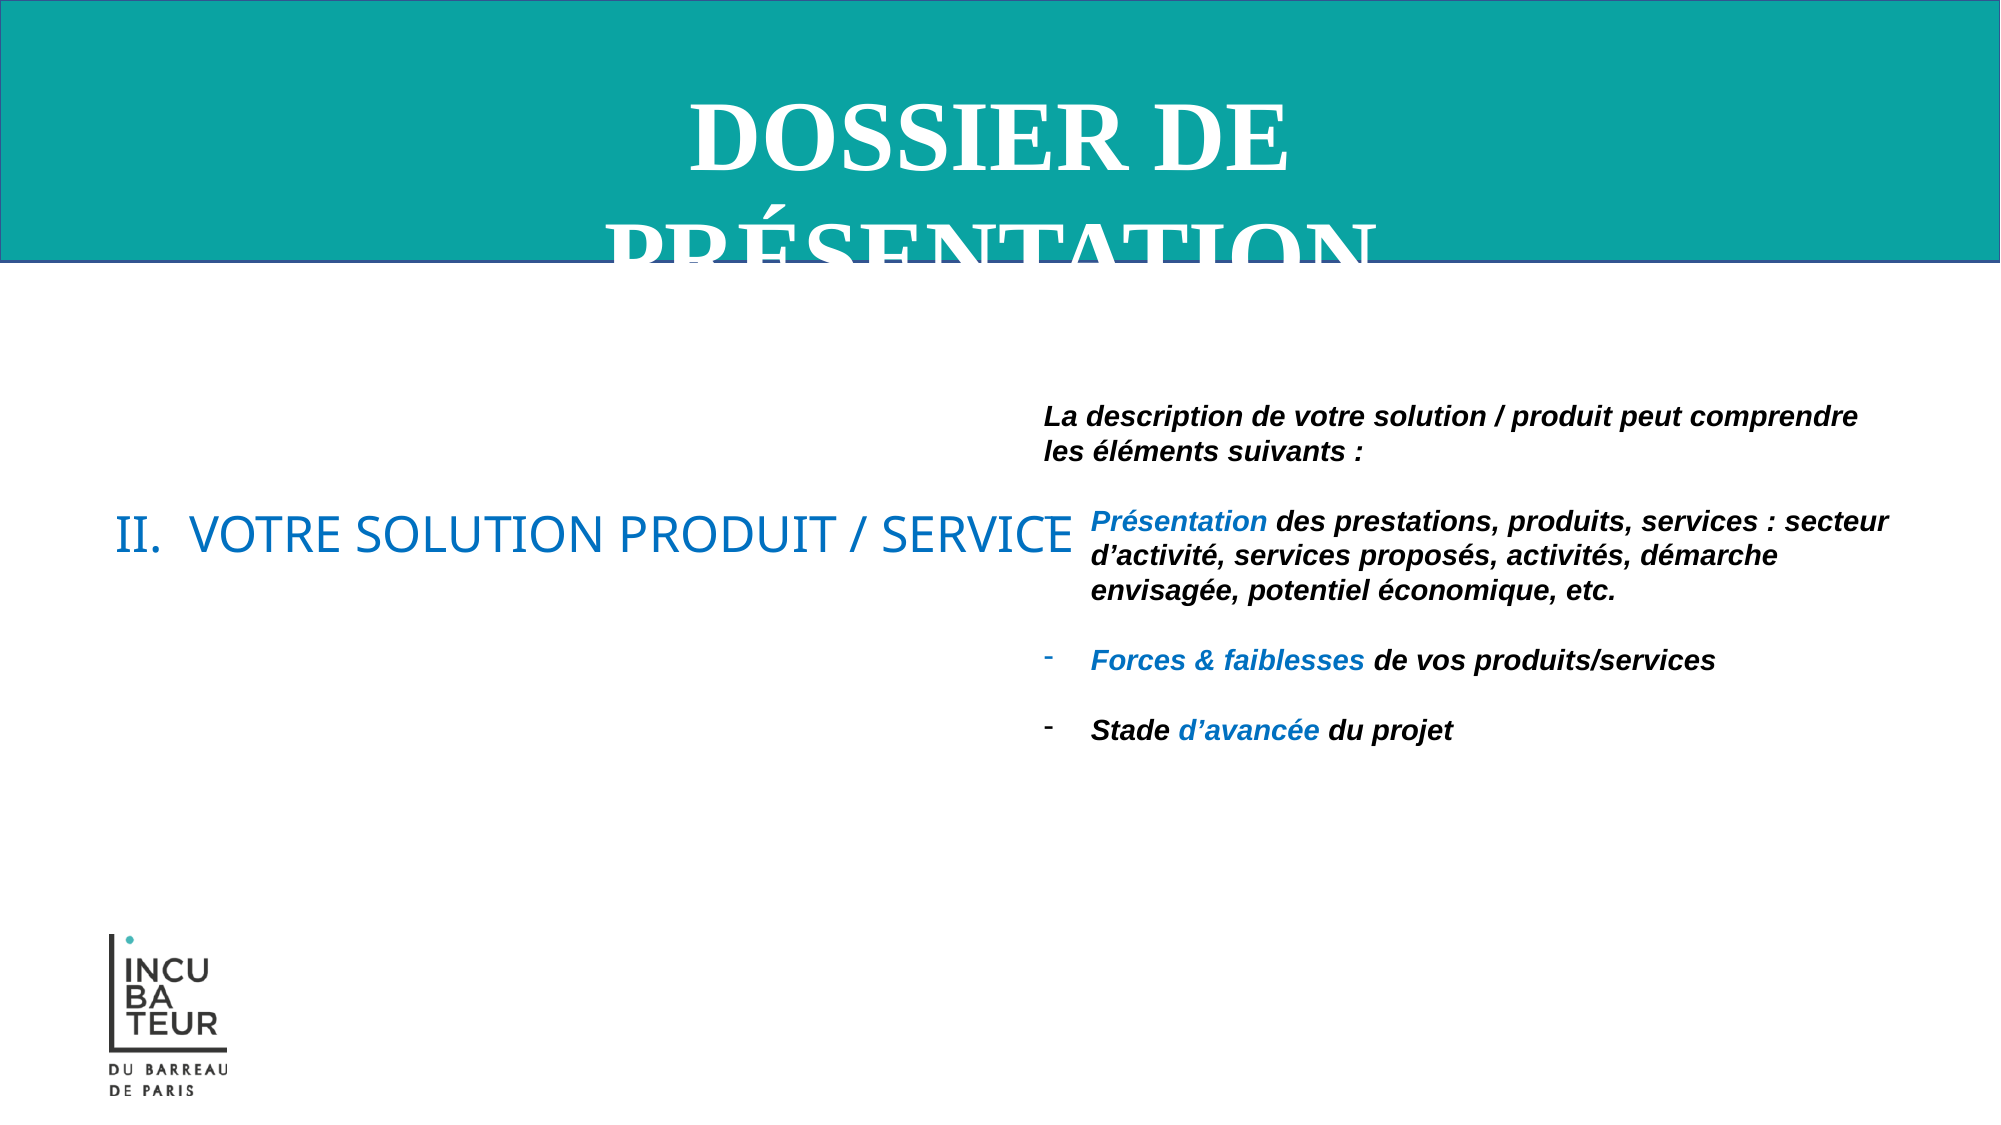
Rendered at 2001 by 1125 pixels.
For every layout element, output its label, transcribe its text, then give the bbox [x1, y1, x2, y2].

text_box Dossier de présentation [408, 62, 1575, 318]
text_box [0, 0, 2000, 263]
text_box II. Votre solution produit / service [104, 376, 1029, 688]
picture [109, 934, 227, 1096]
text_box La description de votre solution / produit peut comprendre les éléments suivants : Présentation des prestations, produits, services : secteur d’activité, services proposés, activités, démarche envisagée, potentiel économique, etc. Forces & faiblesses de vos produits/services Stade d’avancée du projet [1029, 354, 1916, 866]
